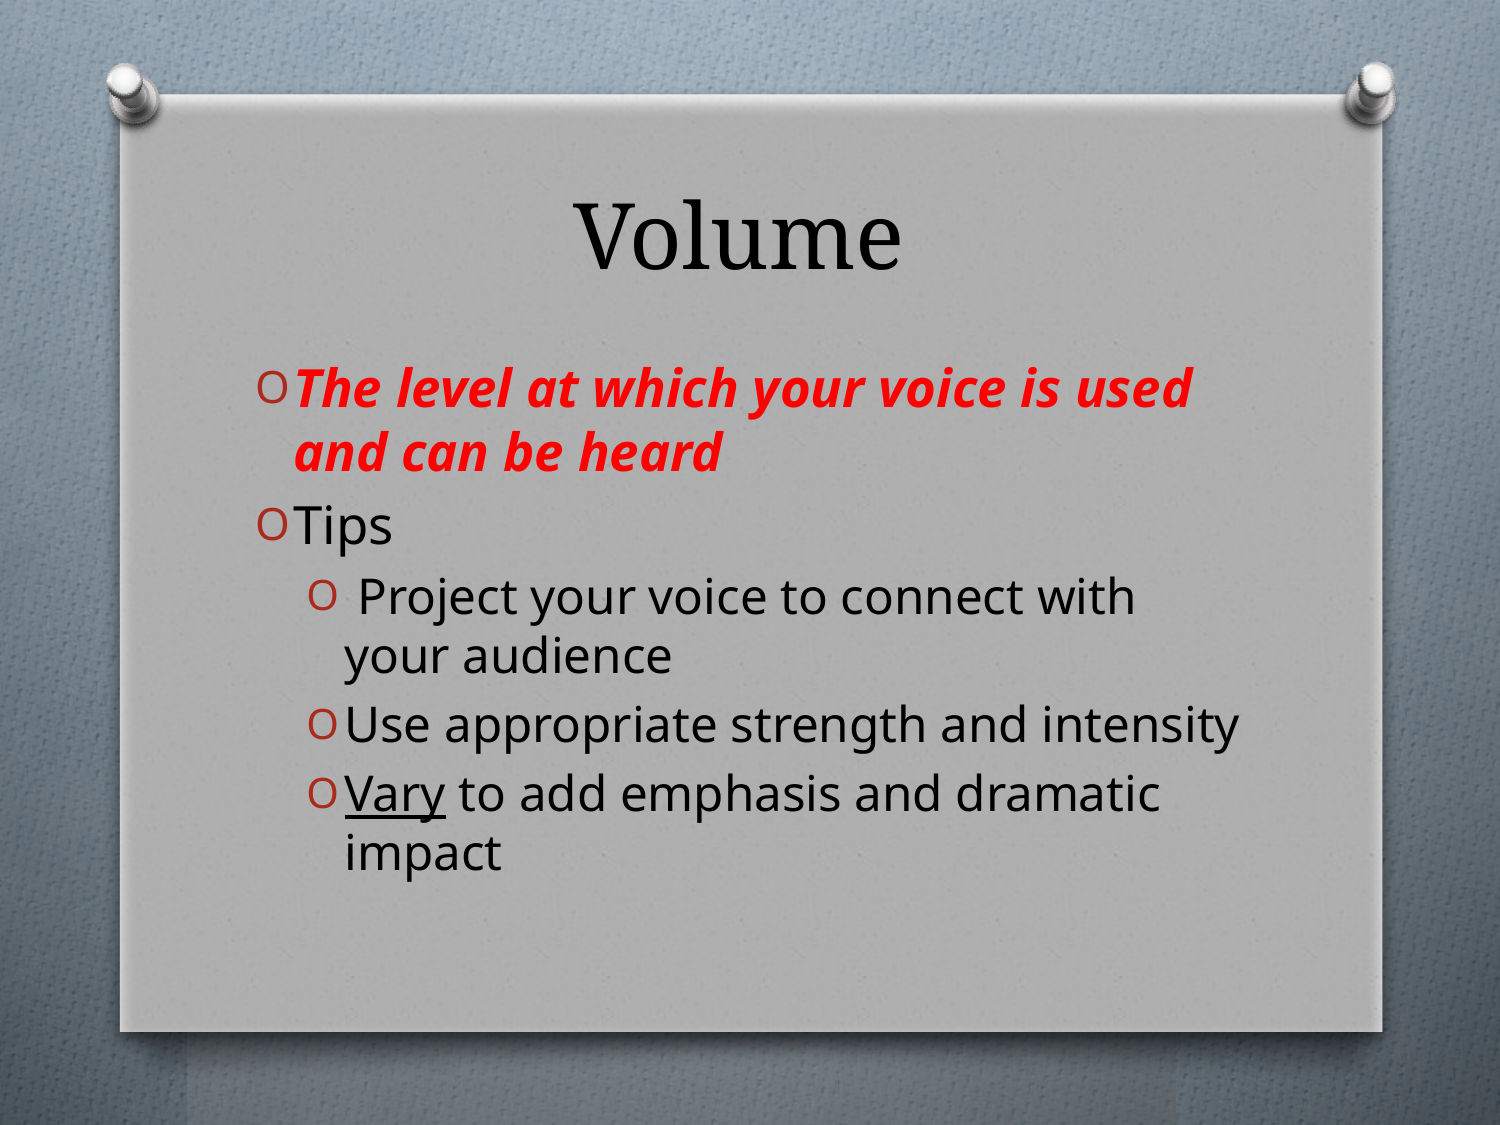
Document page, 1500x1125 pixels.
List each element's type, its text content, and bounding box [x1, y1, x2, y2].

title Volume [179, 134, 1323, 332]
list The level at which your voice is used and can be heard Tips Project your voice to connect with your audience Use appropriate strength and intensity Vary to add emphasis and dramatic impact [240, 347, 1257, 939]
picture [75, 29, 198, 153]
picture [1317, 35, 1439, 156]
